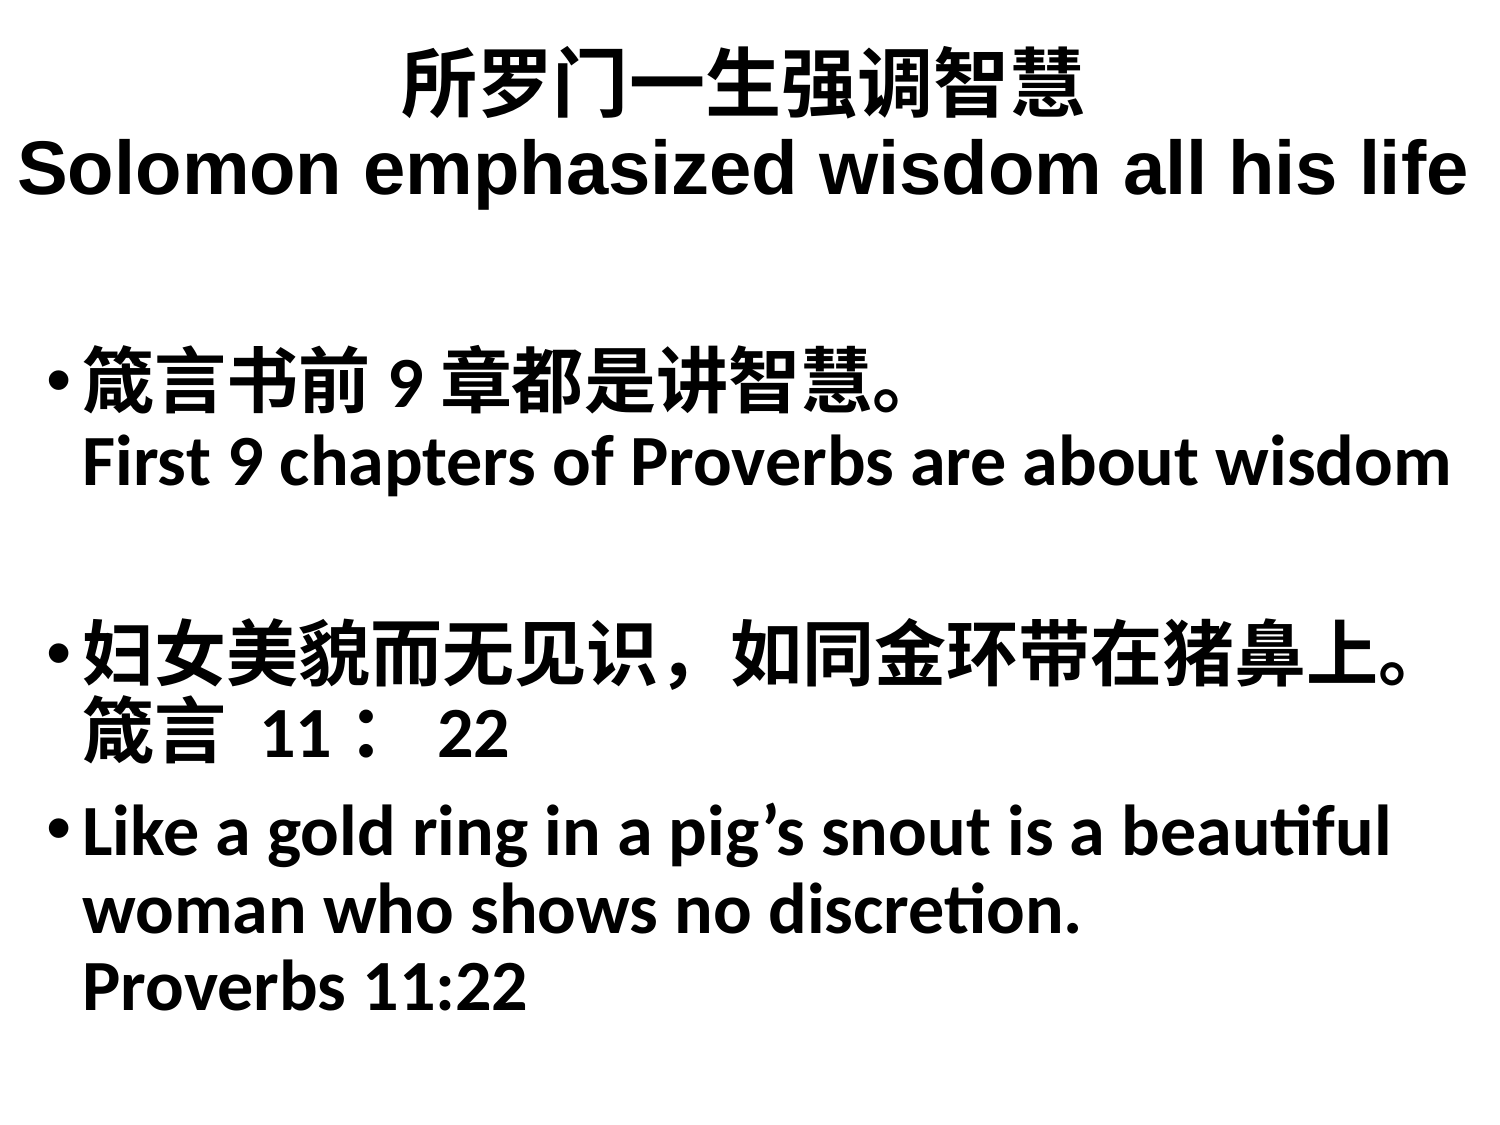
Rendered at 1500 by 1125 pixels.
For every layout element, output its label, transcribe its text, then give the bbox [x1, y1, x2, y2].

list 箴言书前9章都是讲智慧。 First 9 chapters of Proverbs are about wisdom 妇女美貌而无见识，如同金环带在猪鼻上。箴言 11：22 Like a gold ring in a pig’s snout is a beautiful woman who shows no discretion. Proverbs 11:22 [31, 337, 1478, 1096]
title 所罗门一生强调智慧 Solomon emphasized wisdom all his life [0, 26, 1487, 231]
